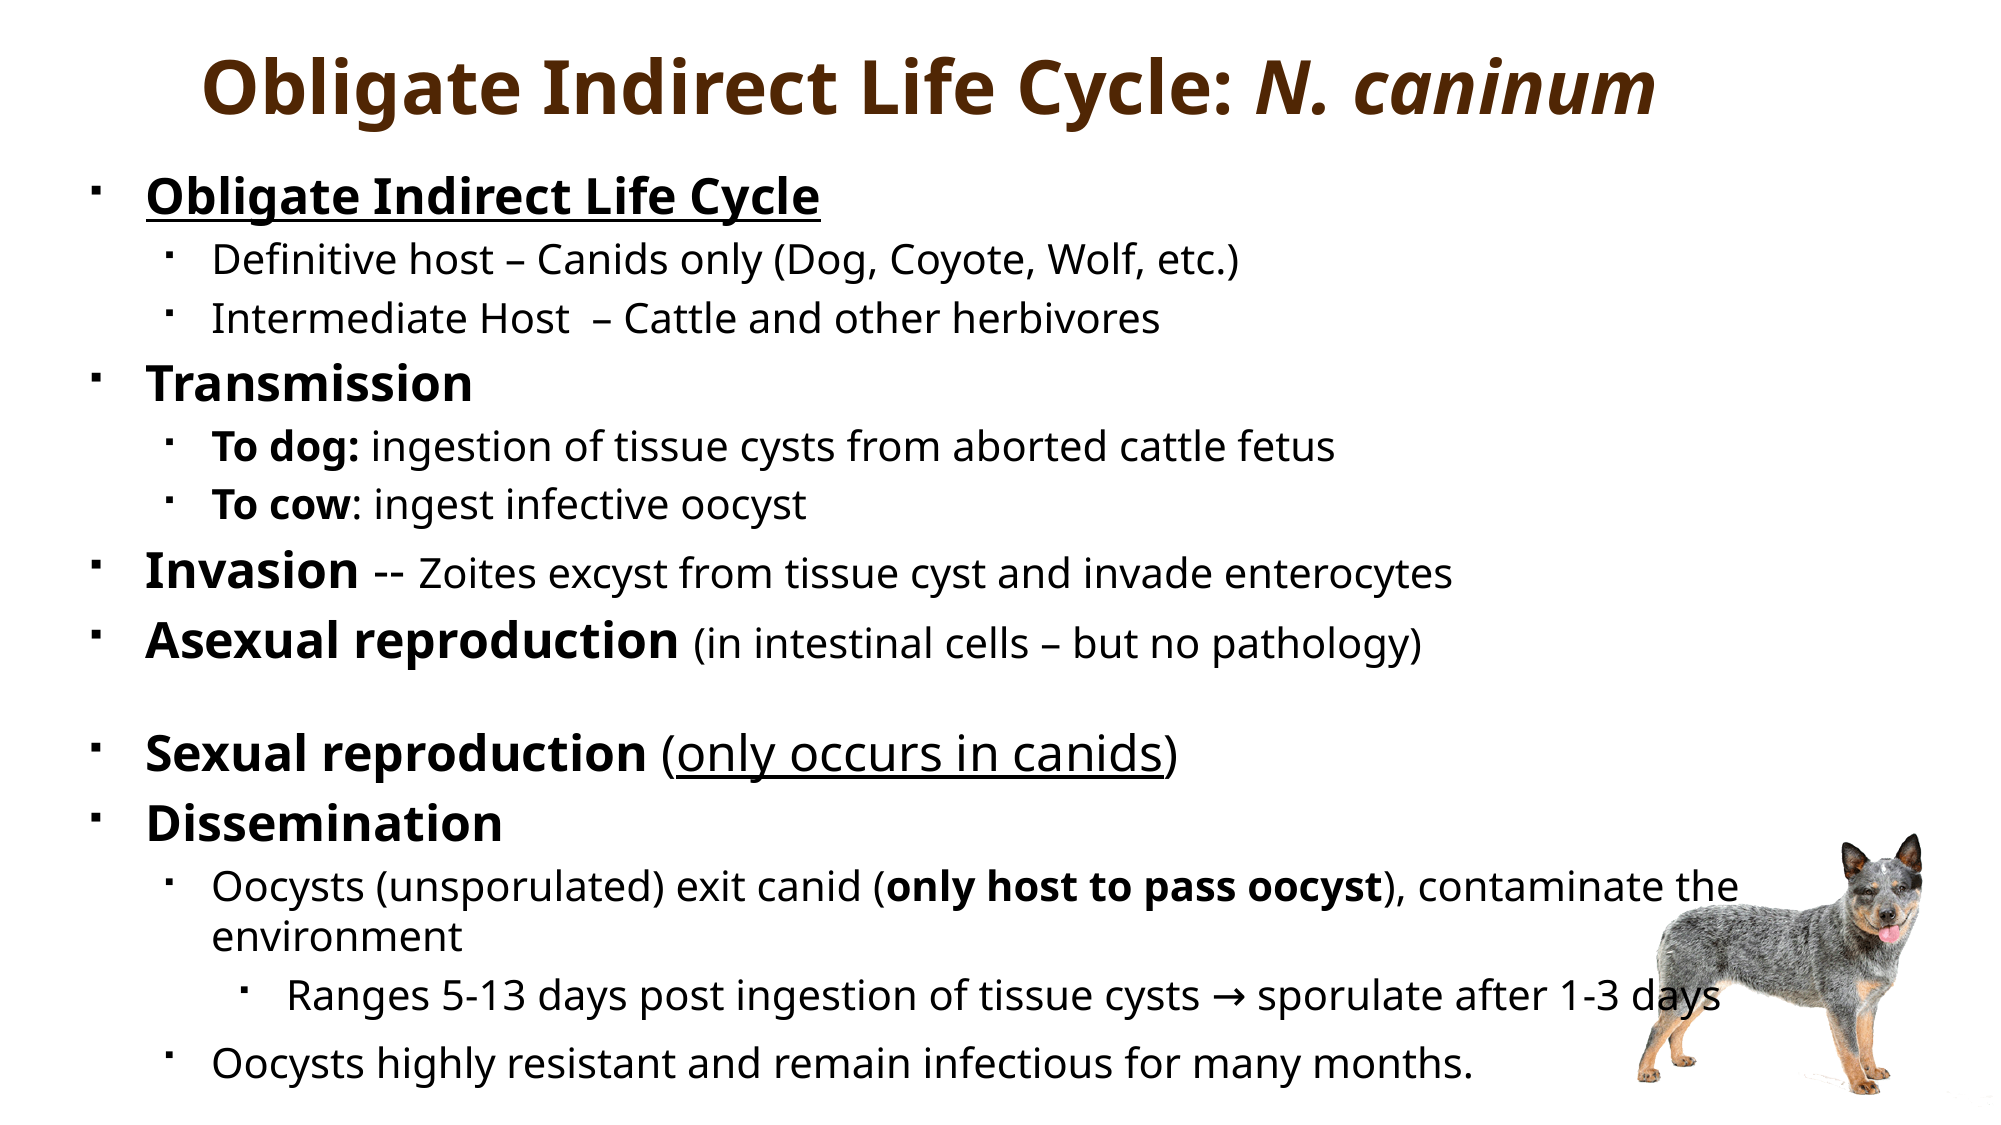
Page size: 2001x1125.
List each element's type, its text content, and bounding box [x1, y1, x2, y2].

list Obligate Indirect Life Cycle Definitive host – Canids only (Dog, Coyote, Wolf, etc.) Intermediate Host – Cattle and other herbivores Transmission To dog: ingestion of tissue cysts from aborted cattle fetus To cow: ingest infective oocyst Invasion -- Zoites excyst from tissue cyst and invade enterocytes Asexual reproduction (in intestinal cells – but no pathology) [74, 157, 2000, 715]
picture [1612, 818, 2000, 1108]
text_box Sexual reproduction (only occurs in canids) Dissemination Oocysts (unsporulated) exit canid (only host to pass oocyst), contaminate the environment Ranges 5-13 days post ingestion of tissue cysts → sporulate after 1-3 days Oocysts highly resistant and remain infectious for many months. [74, 714, 1887, 1096]
title Obligate Indirect Life Cycle: N. caninum [0, 27, 1860, 138]
